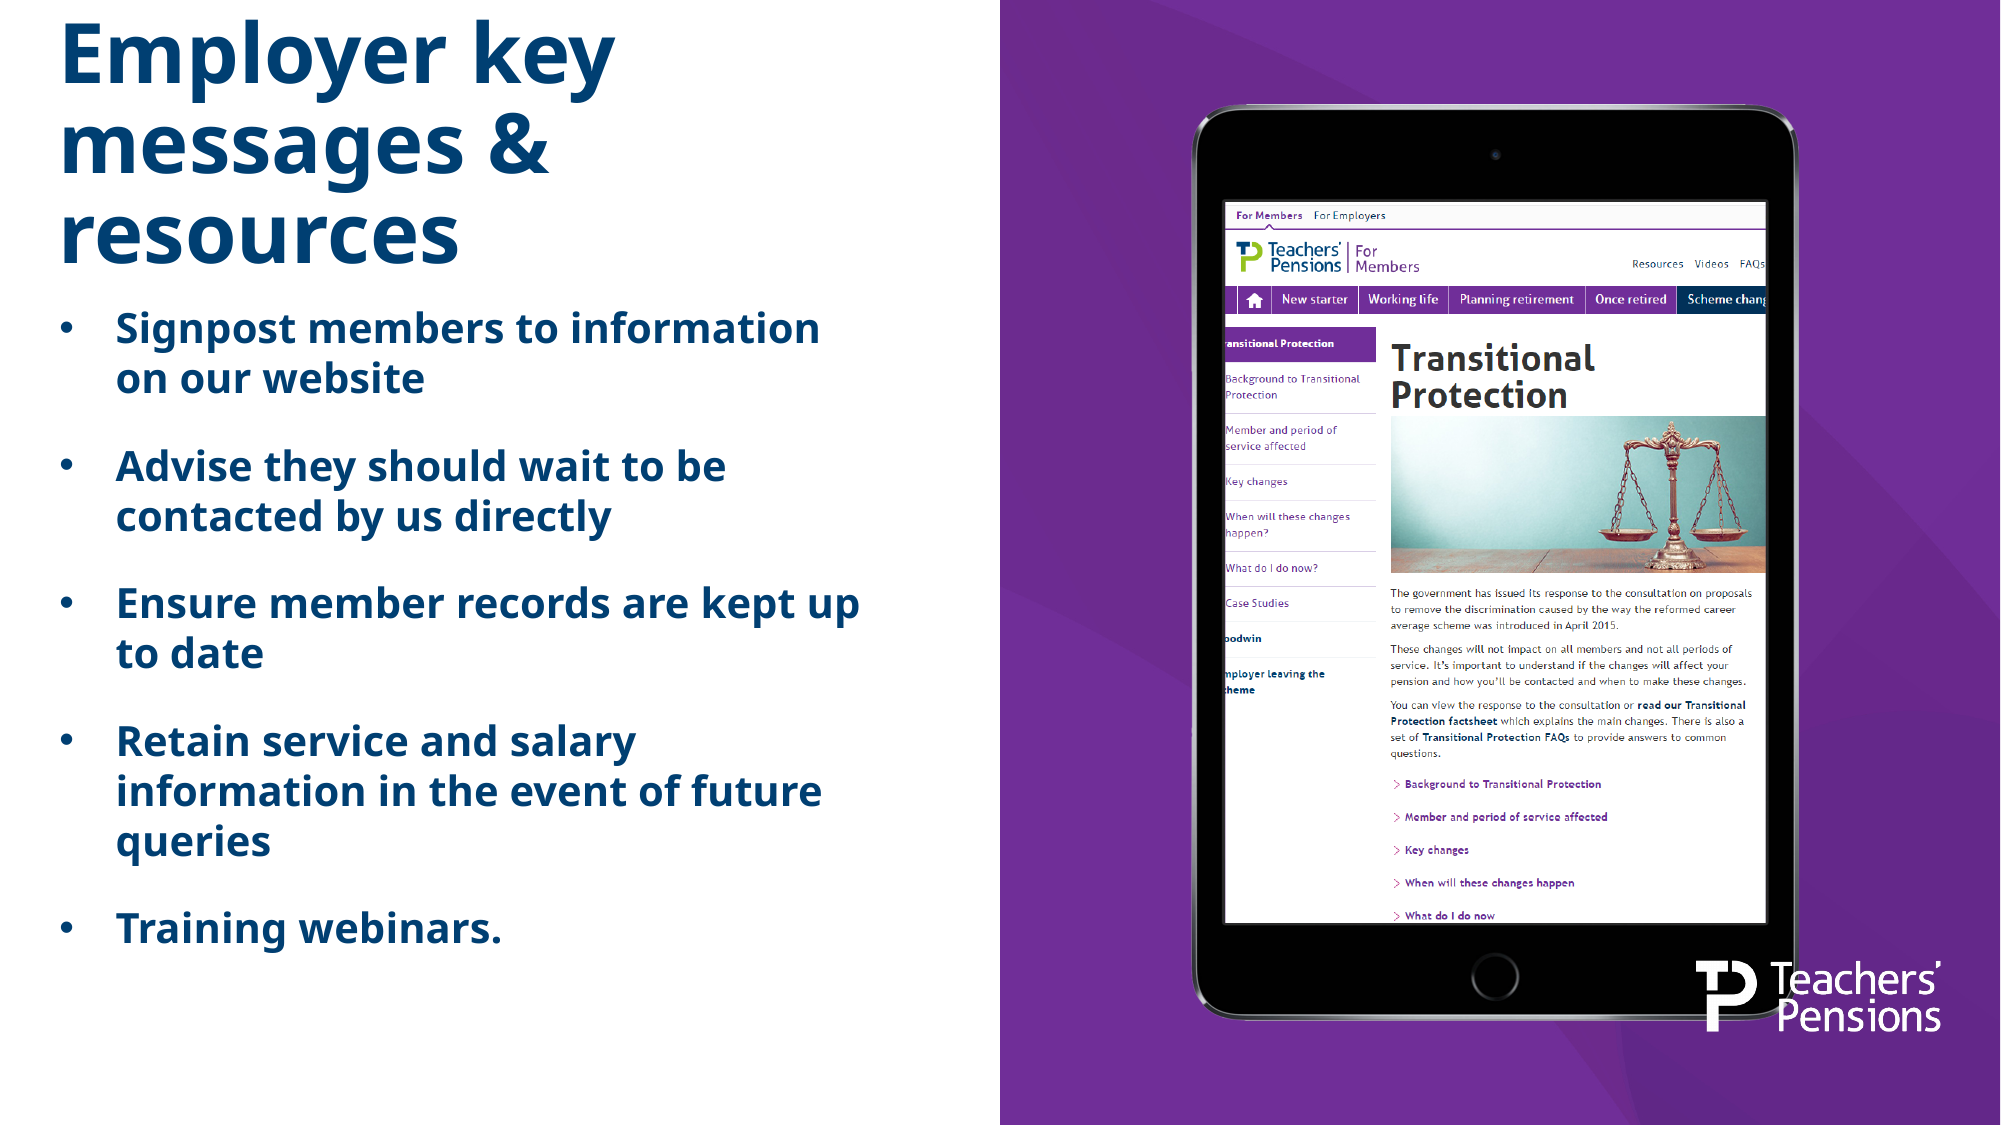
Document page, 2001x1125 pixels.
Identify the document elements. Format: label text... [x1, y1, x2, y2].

title Employer key messages & resources [58, 91, 920, 282]
list Signpost members to information on our website Advise they should wait to be contacted by us directly Ensure member records are kept up to date Retain service and salary information in the event of future queries Training webinars. [59, 301, 883, 959]
picture [1000, 0, 2001, 1125]
